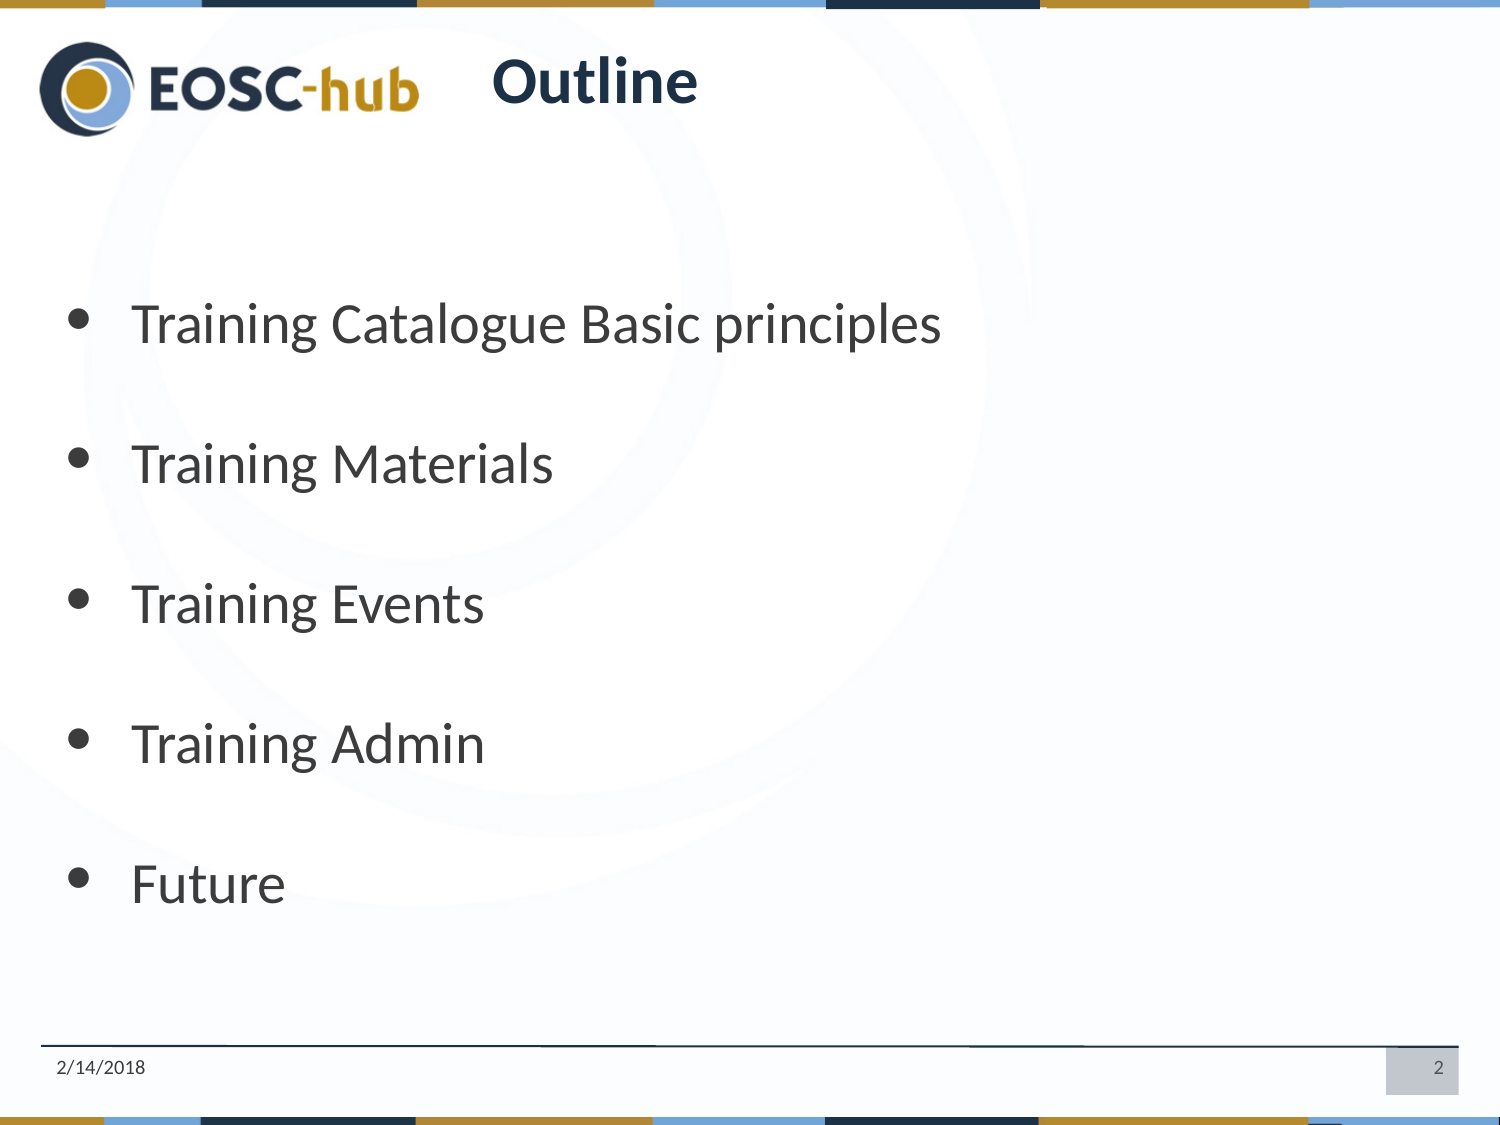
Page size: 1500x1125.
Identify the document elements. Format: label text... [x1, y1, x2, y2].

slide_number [41, 1046, 392, 1094]
picture [0, 0, 1500, 1125]
title Outline [477, 21, 1325, 124]
list Training Catalogue Basic principles Training Materials Training Events Training Admin Future [41, 208, 1459, 1005]
slide_number 2 [1074, 1046, 1459, 1094]
